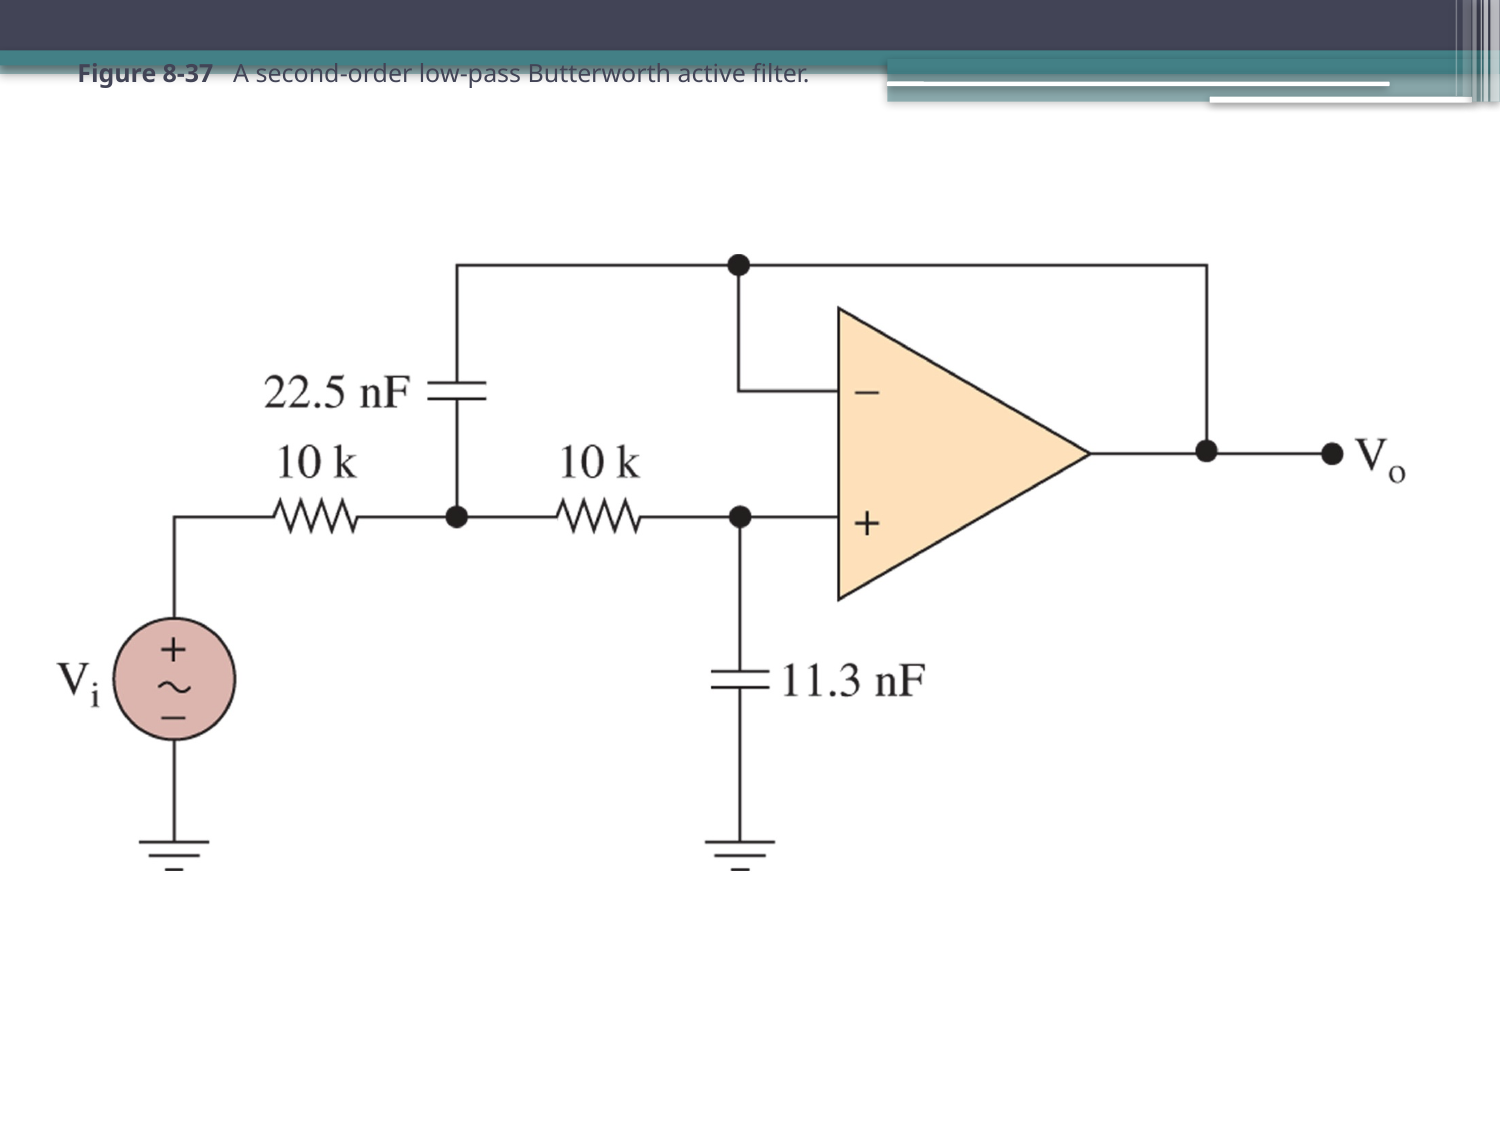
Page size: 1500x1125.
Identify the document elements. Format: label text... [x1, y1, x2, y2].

picture [37, 235, 1425, 890]
title Figure 8-37 A second-order low-pass Butterworth active filter. [62, 45, 1425, 100]
